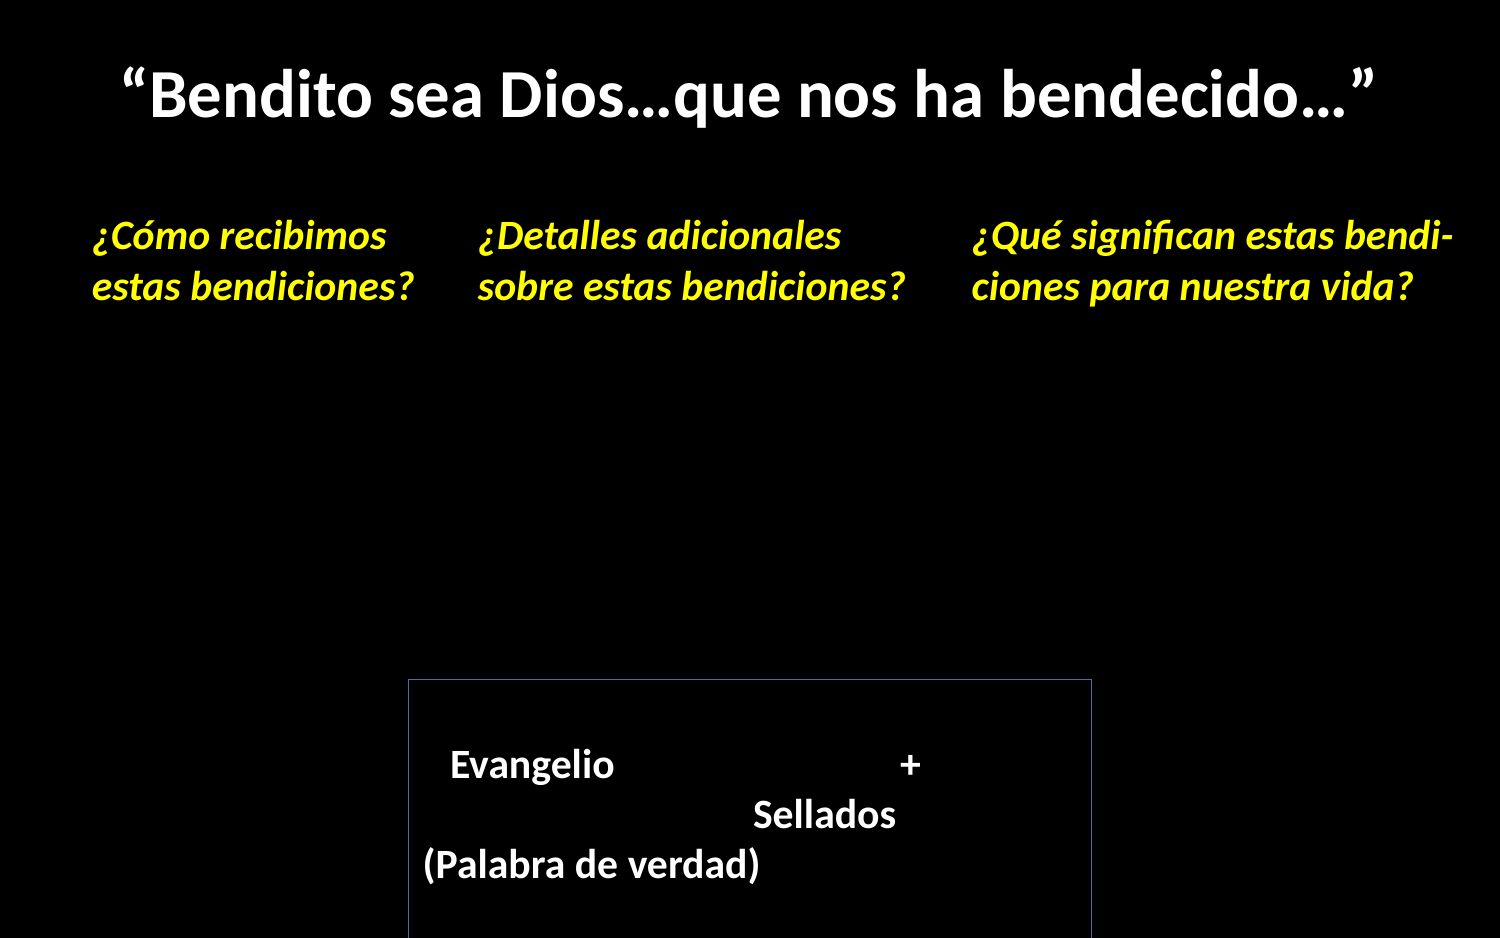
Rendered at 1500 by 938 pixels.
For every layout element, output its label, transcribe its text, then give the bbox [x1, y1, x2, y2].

title “Bendito sea Dios…que nos ha bendecido…” [103, 38, 1397, 153]
text_box ¿Detalles adicionales sobre estas bendiciones? [463, 201, 945, 316]
text_box Evangelio + Sellados (Palabra de verdad) [408, 679, 1092, 938]
text_box ¿Qué significan estas bendi-ciones para nuestra vida? [956, 201, 1477, 316]
text_box ¿Cómo recibimos estas bendiciones? [77, 201, 452, 316]
